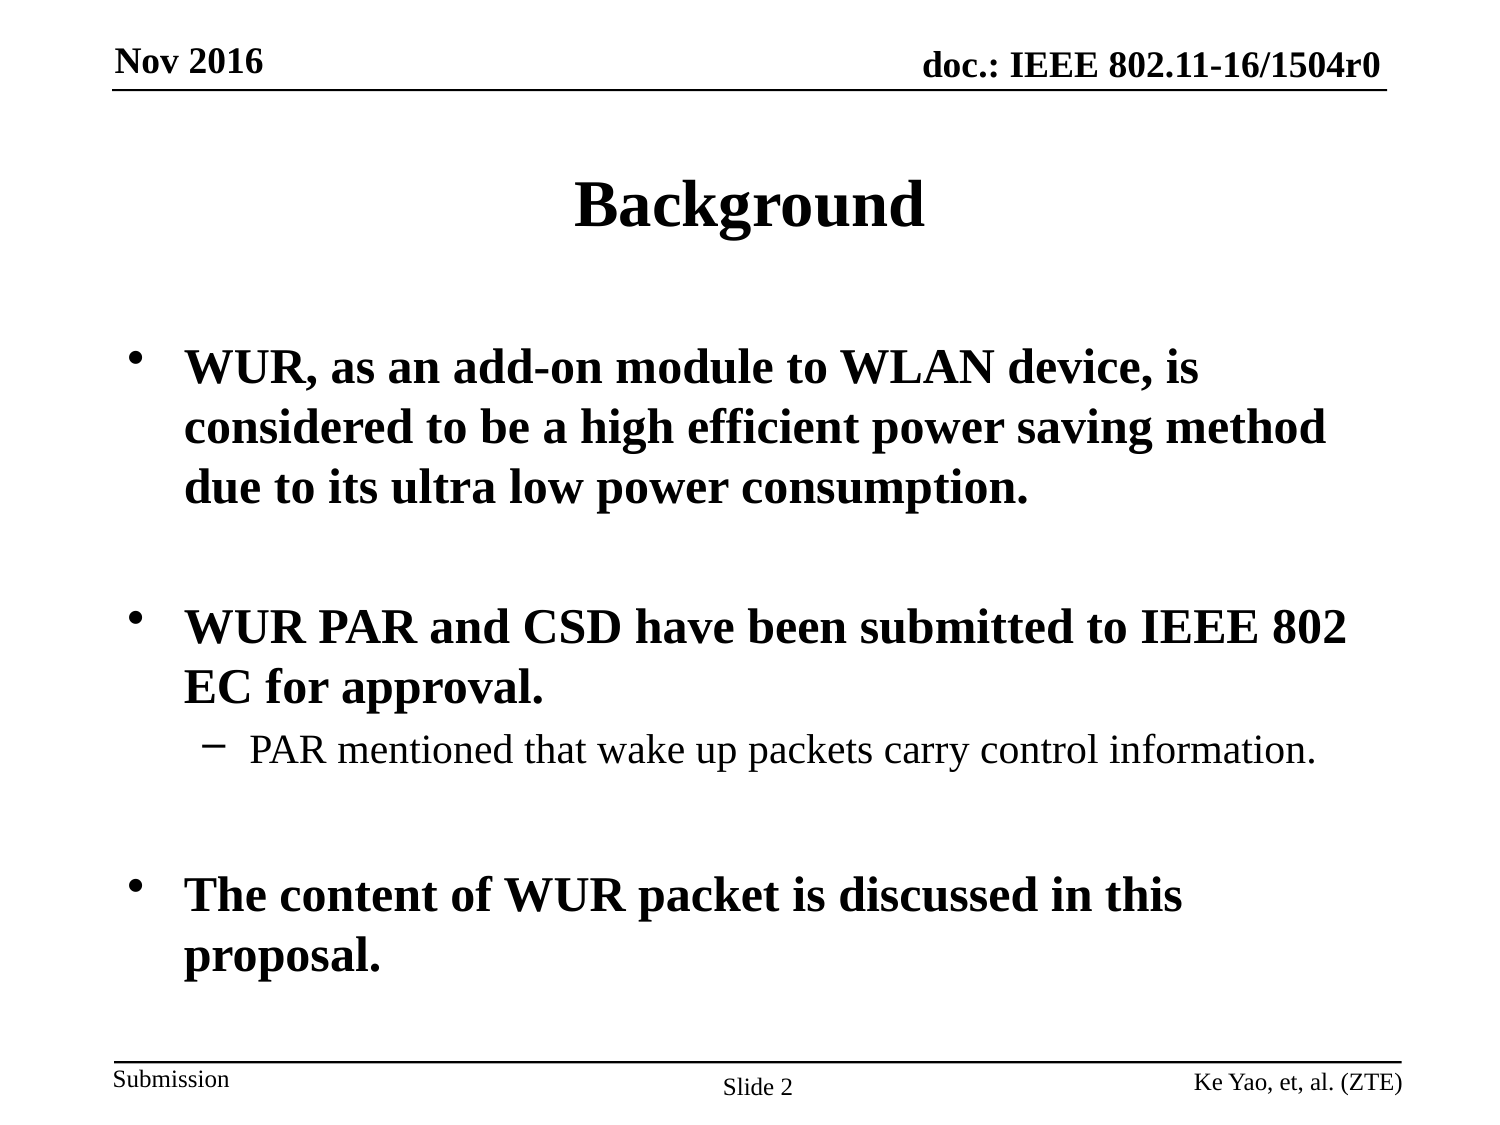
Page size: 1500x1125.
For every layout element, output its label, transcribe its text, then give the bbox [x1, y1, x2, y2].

slide_number Slide 2 [714, 1070, 802, 1101]
footer Ke Yao, et, al. (ZTE) [1113, 1066, 1418, 1095]
title Background [112, 112, 1388, 288]
list WUR, as an add-on module to WLAN device, is considered to be a high efficient power saving method due to its ultra low power consumption. WUR PAR and CSD have been submitted to IEEE 802 EC for approval. PAR mentioned that wake up packets carry control information. The content of WUR packet is discussed in this proposal. [112, 326, 1388, 1002]
